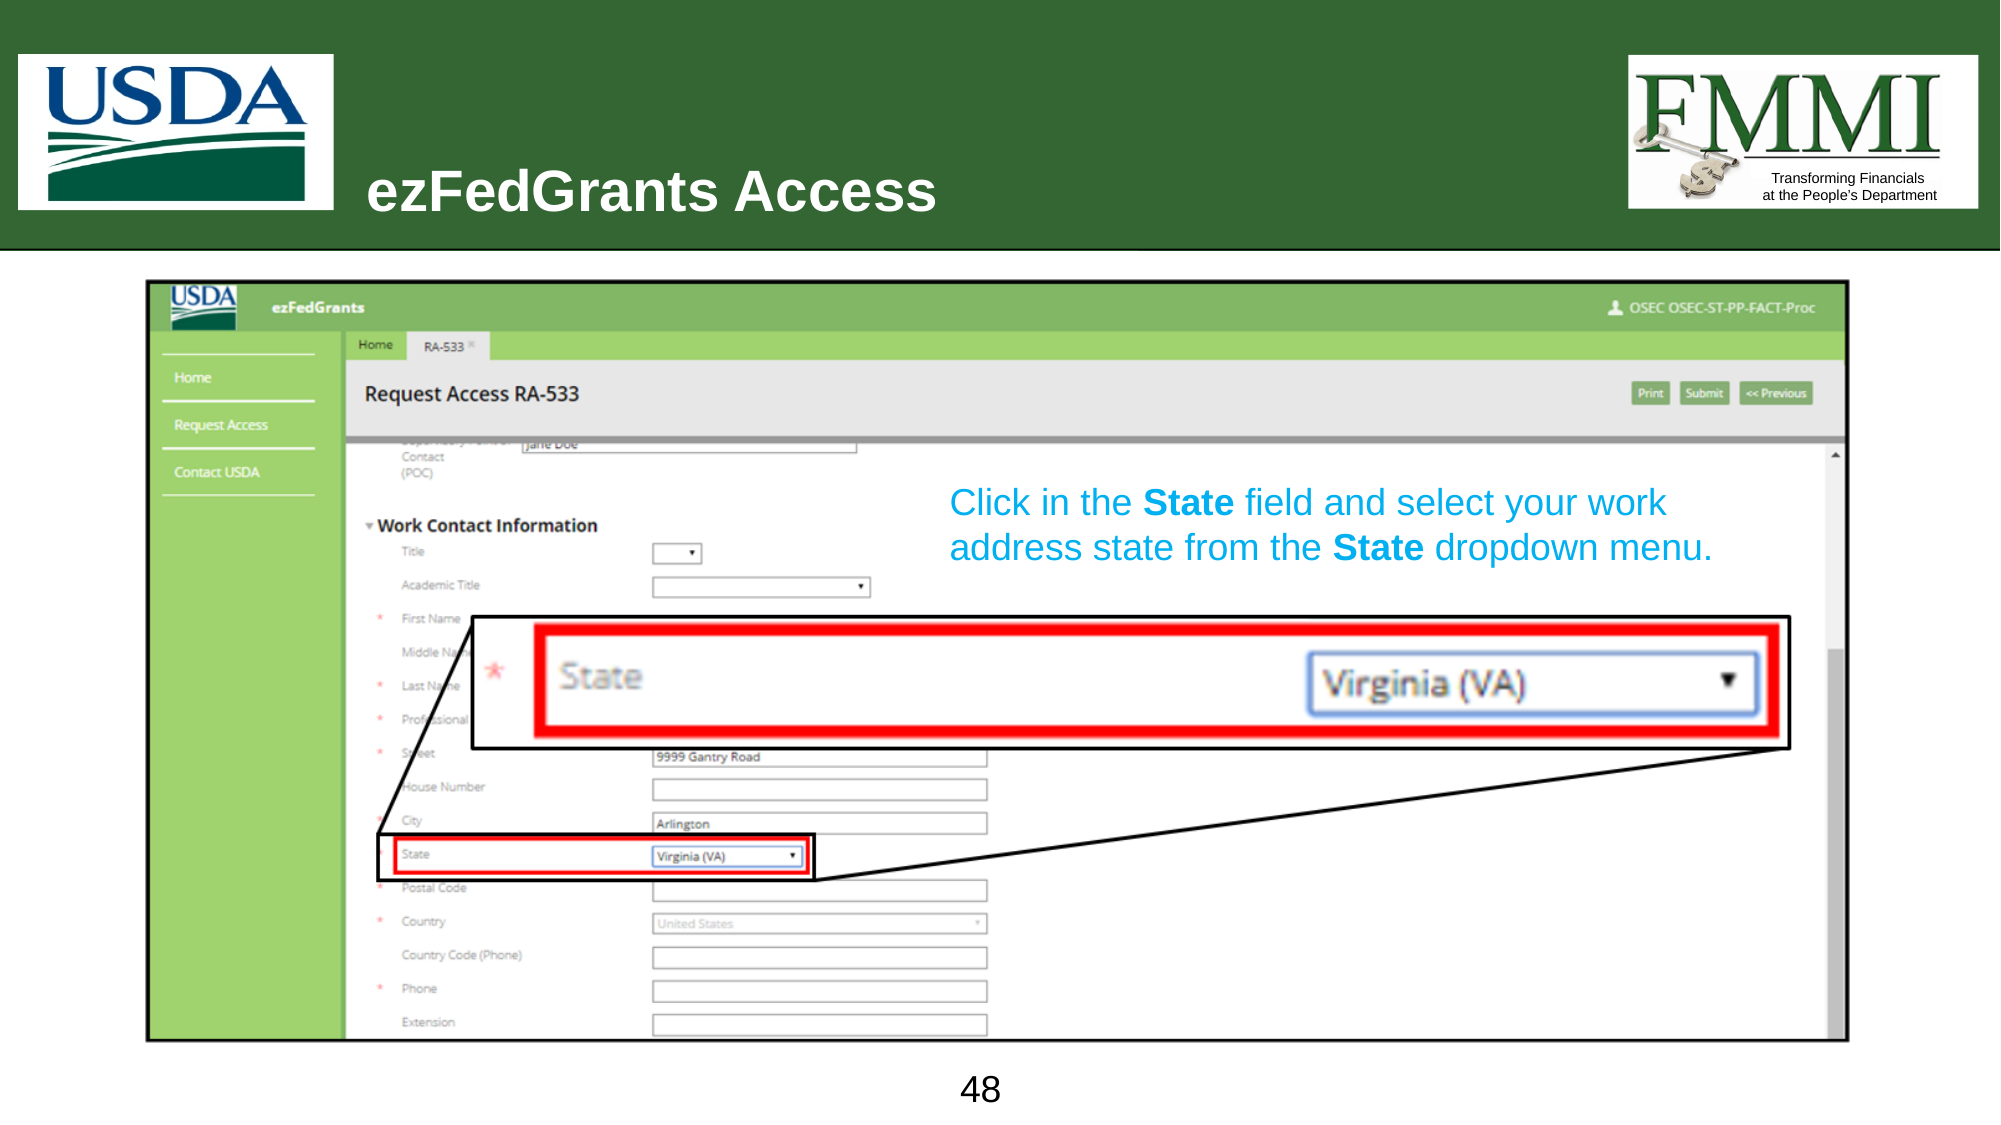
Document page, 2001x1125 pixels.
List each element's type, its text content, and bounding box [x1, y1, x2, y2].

slide_number 48 [794, 1090, 1167, 1118]
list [144, 278, 1852, 1044]
picture [1658, 71, 1942, 200]
title ezFedGrants Access [351, 47, 1658, 231]
picture [38, 58, 316, 207]
